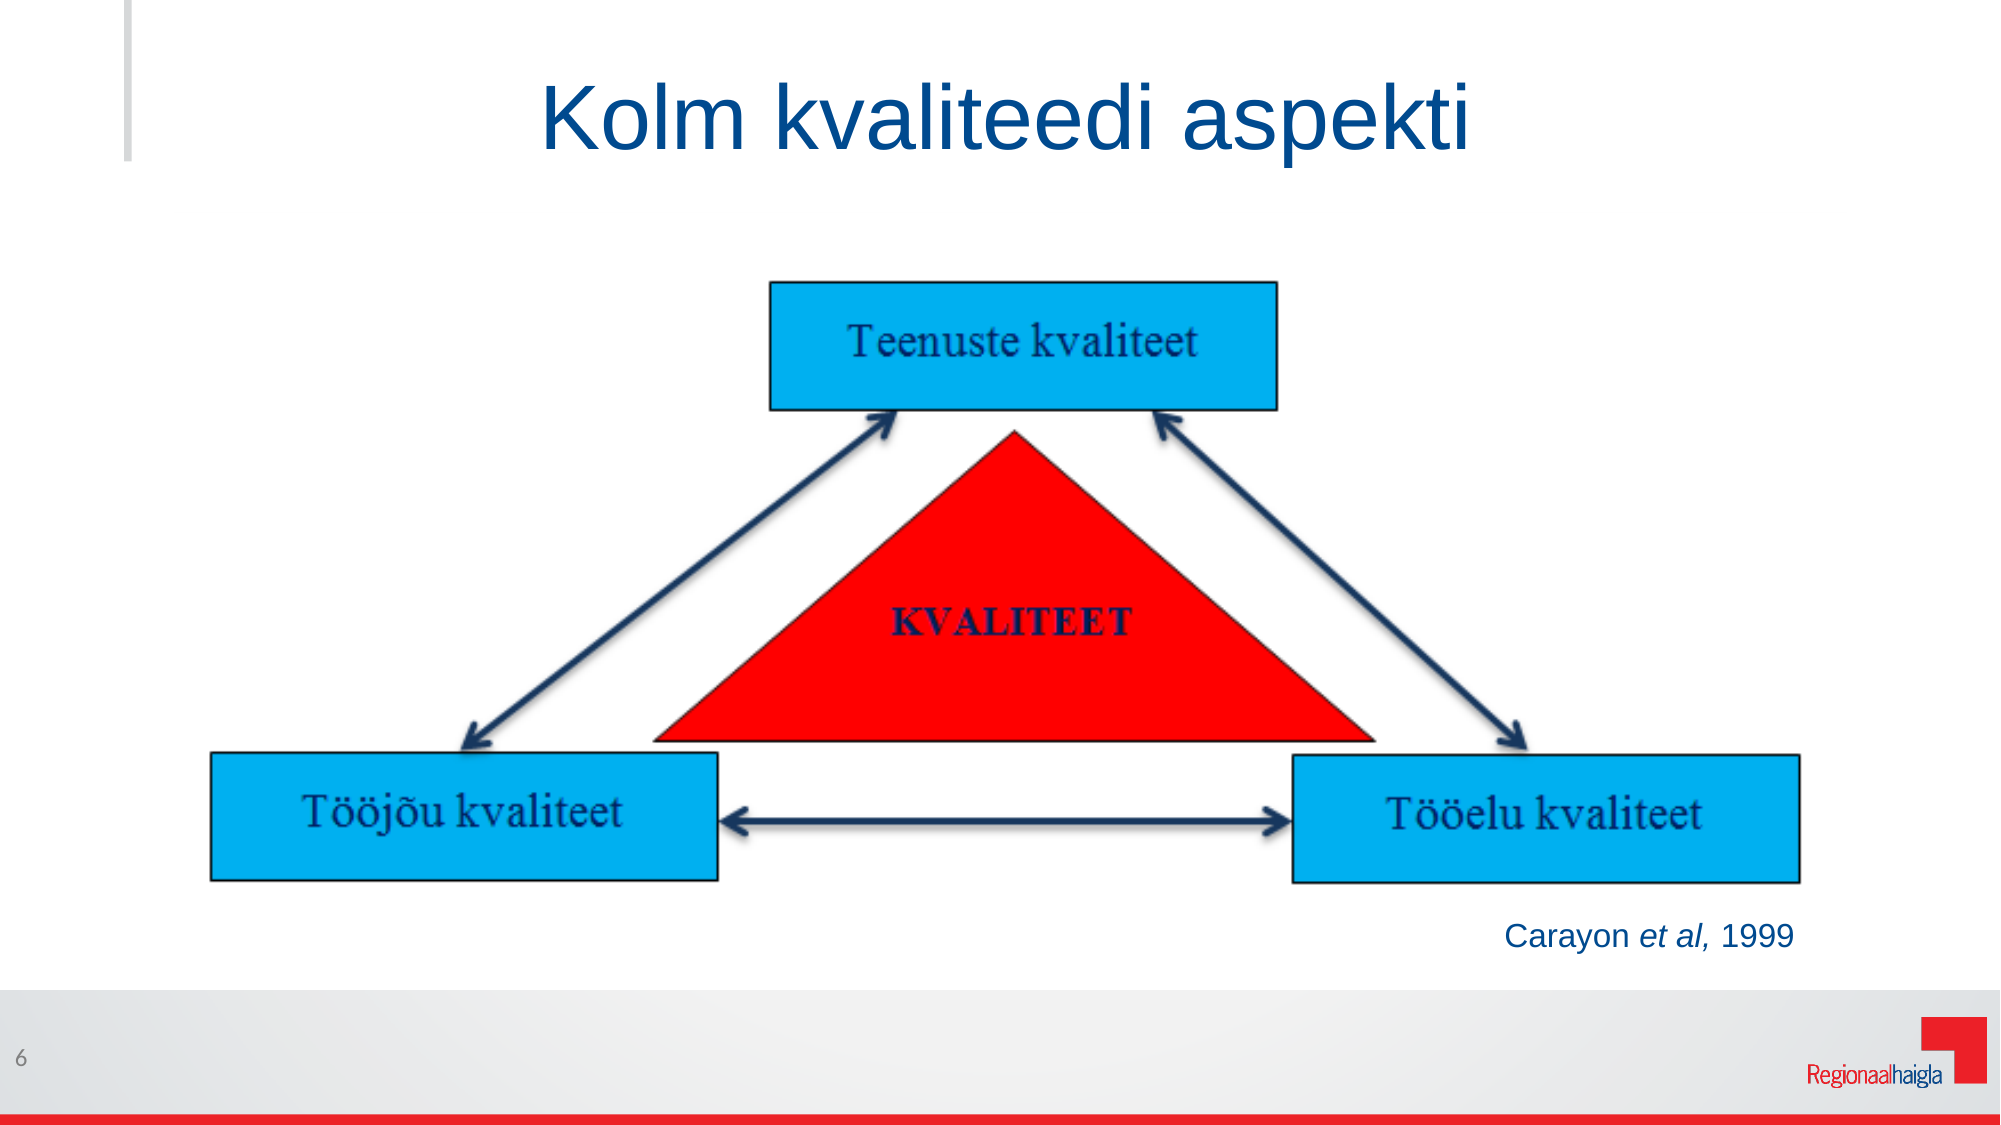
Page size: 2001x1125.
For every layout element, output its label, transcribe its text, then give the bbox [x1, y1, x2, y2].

slide_number 6 [0, 1033, 450, 1094]
picture [0, 990, 2000, 1114]
title Kolm kvaliteedi aspekti [143, 63, 1869, 215]
picture [174, 211, 1847, 912]
list Carayon et al, 1999 [1315, 912, 1810, 978]
